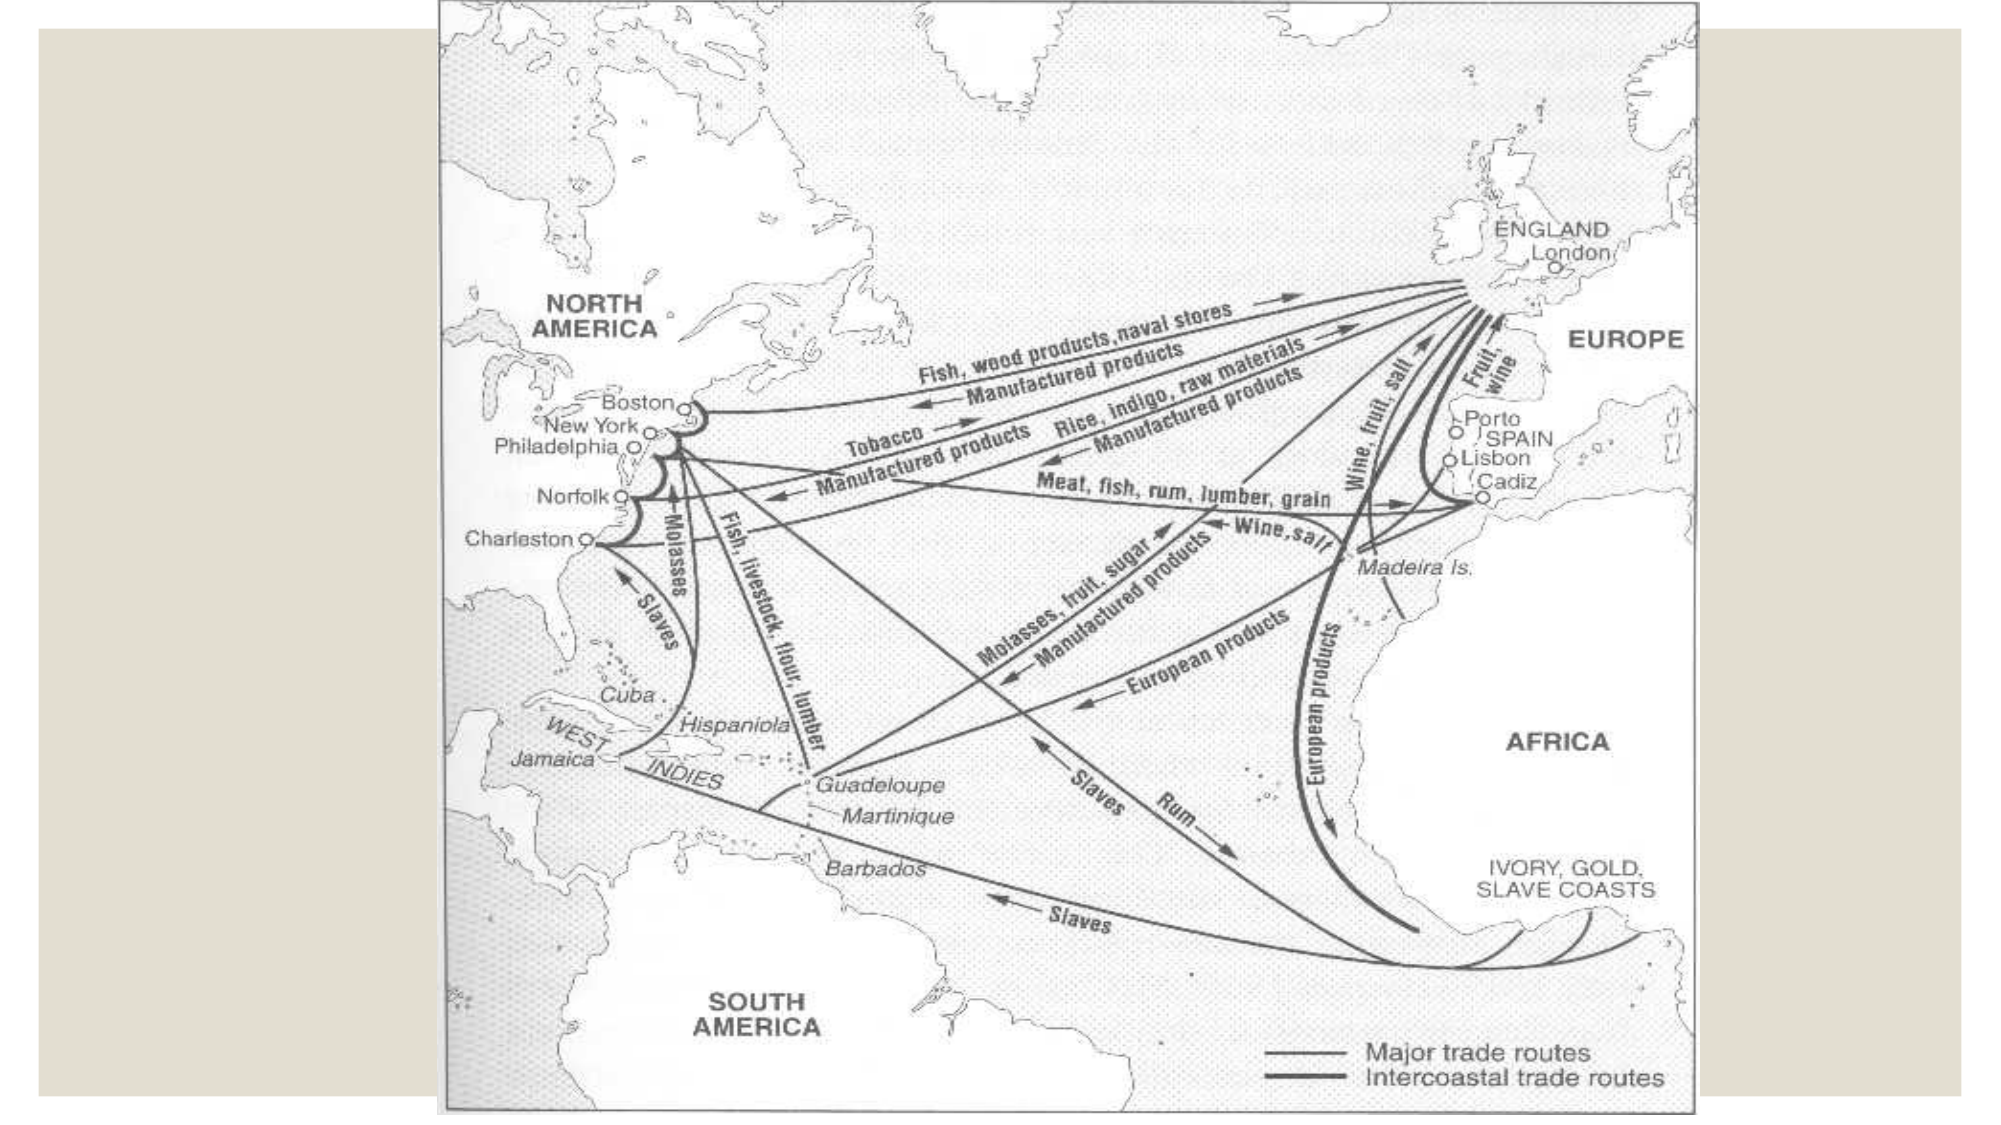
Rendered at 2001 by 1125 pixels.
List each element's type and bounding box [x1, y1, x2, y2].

picture [437, 0, 1700, 1115]
